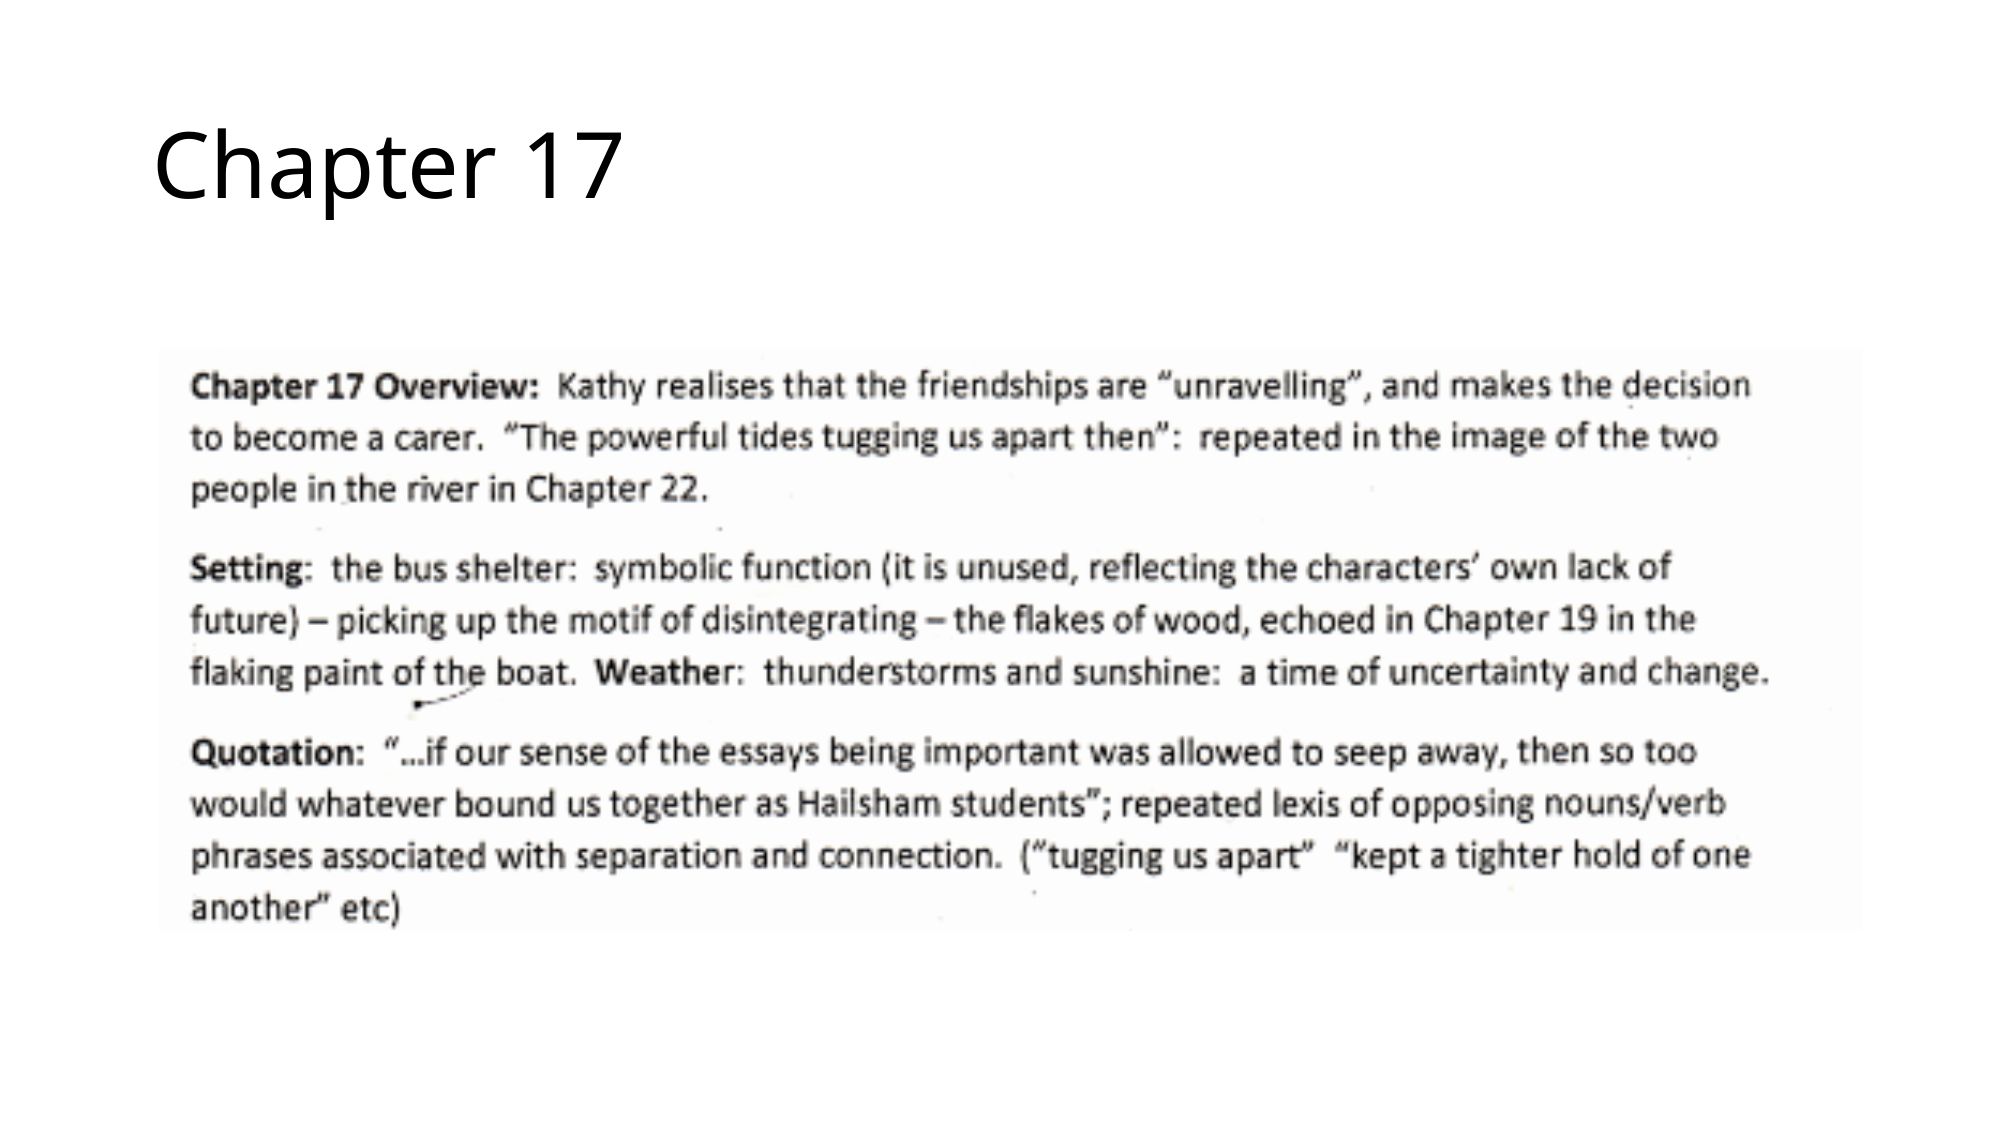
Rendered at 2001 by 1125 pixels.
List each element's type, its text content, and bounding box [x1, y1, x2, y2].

title Chapter 17 [137, 59, 1863, 278]
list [157, 347, 1863, 931]
